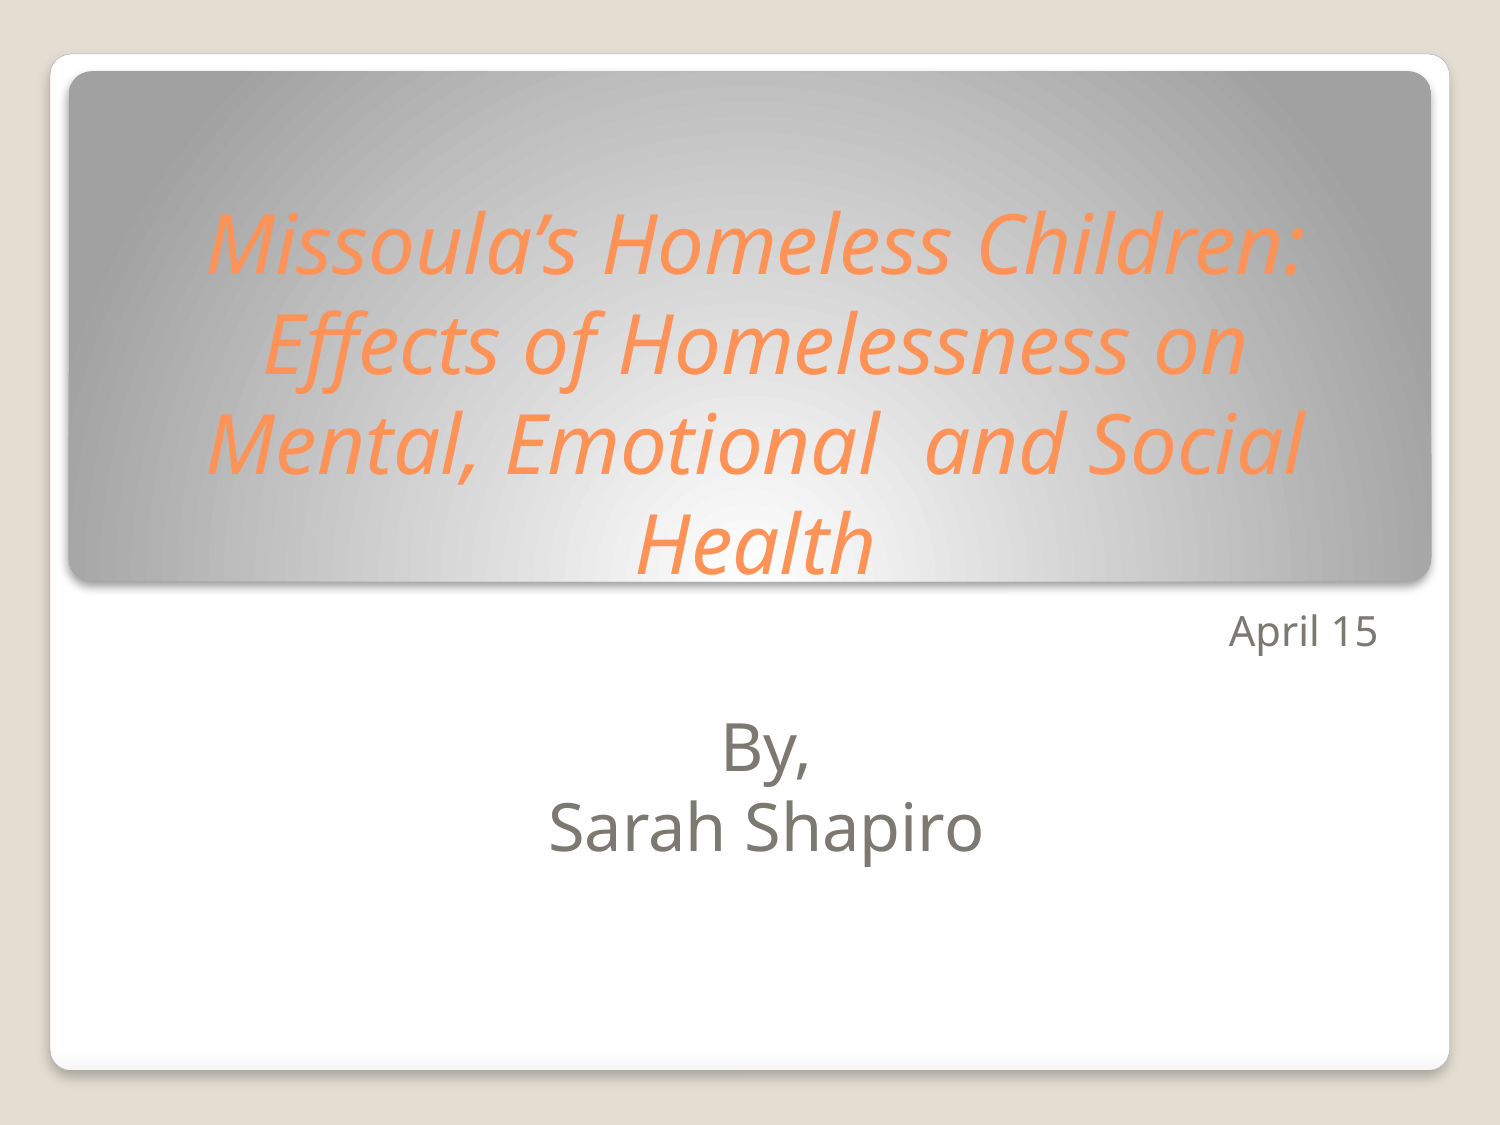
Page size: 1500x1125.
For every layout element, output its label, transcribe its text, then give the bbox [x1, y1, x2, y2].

subtitle April 15 By, Sarah Shapiro [118, 604, 1394, 1000]
title Missoula’s Homeless Children: Effects of Homelessness on Mental, Emotional and Social Health [118, 298, 1394, 599]
